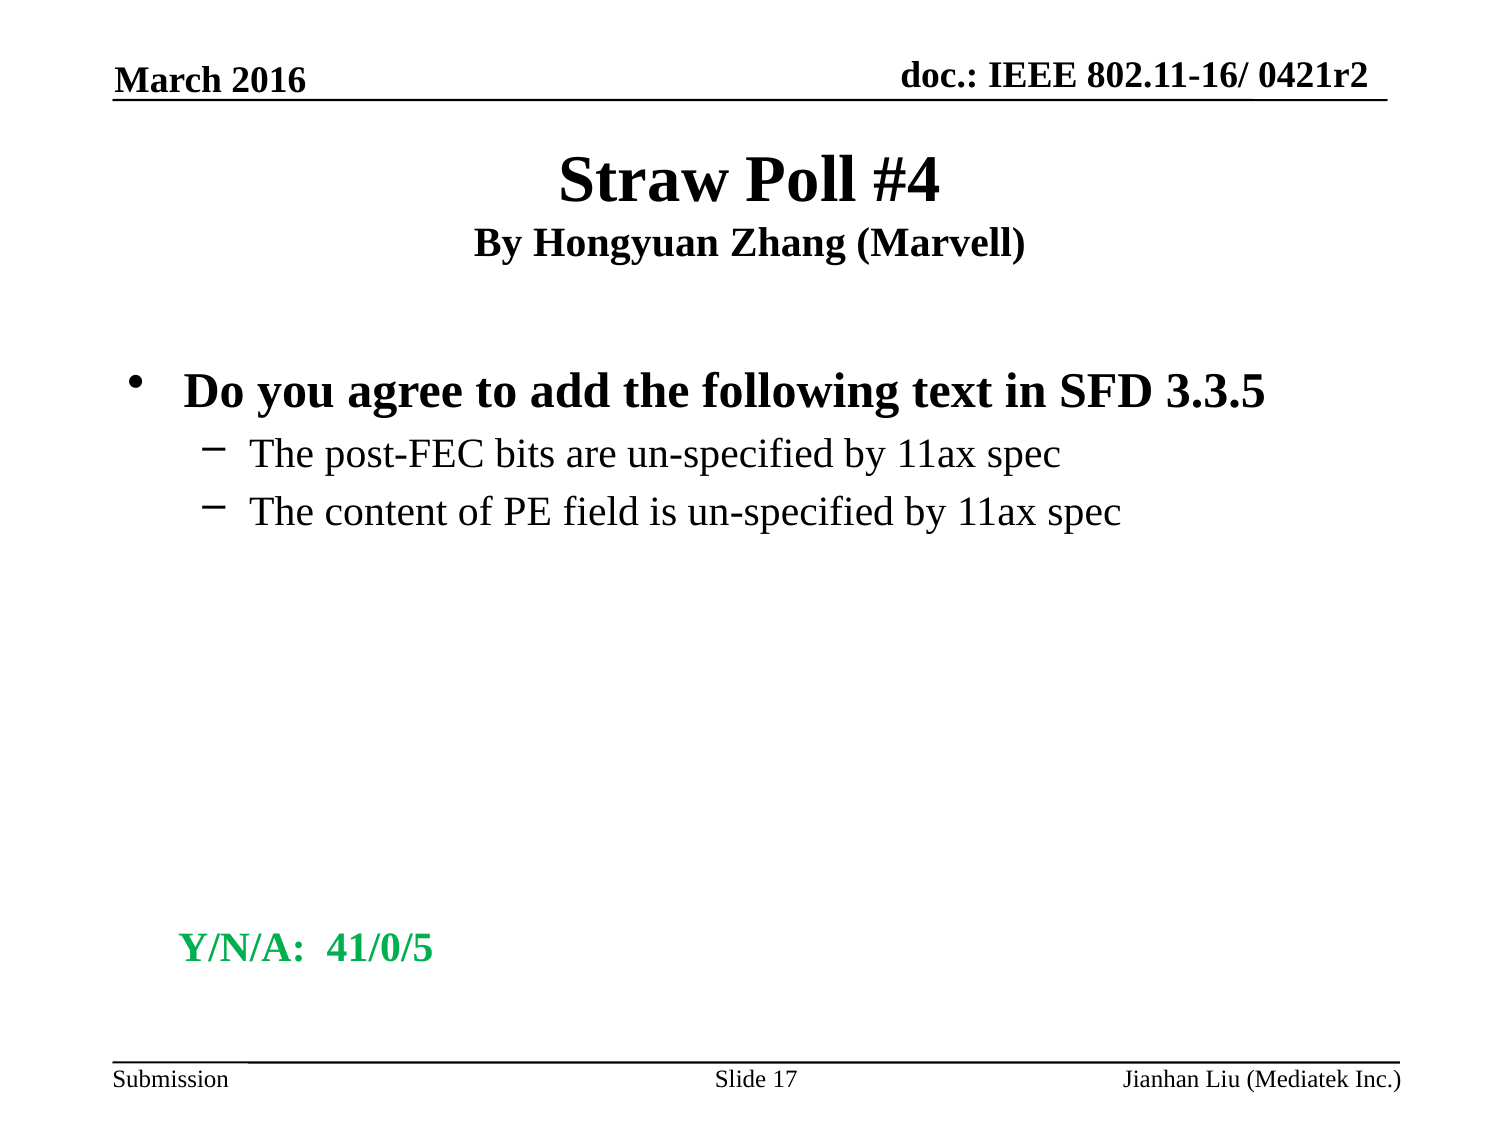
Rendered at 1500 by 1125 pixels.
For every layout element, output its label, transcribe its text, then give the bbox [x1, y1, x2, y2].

text_box Y/N/A: 41/0/5 [163, 912, 449, 978]
text_box Do you agree to add the following text in SFD 3.3.5 The post-FEC bits are un-specified by 11ax spec The content of PE field is un-specified by 11ax spec [112, 350, 1425, 688]
slide_number Slide 17 [712, 1061, 800, 1093]
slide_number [114, 54, 309, 101]
title Straw Poll #4 By Hongyuan Zhang (Marvell) [112, 112, 1388, 288]
footer Jianhan Liu (Mediatek Inc.) [1118, 1061, 1402, 1093]
